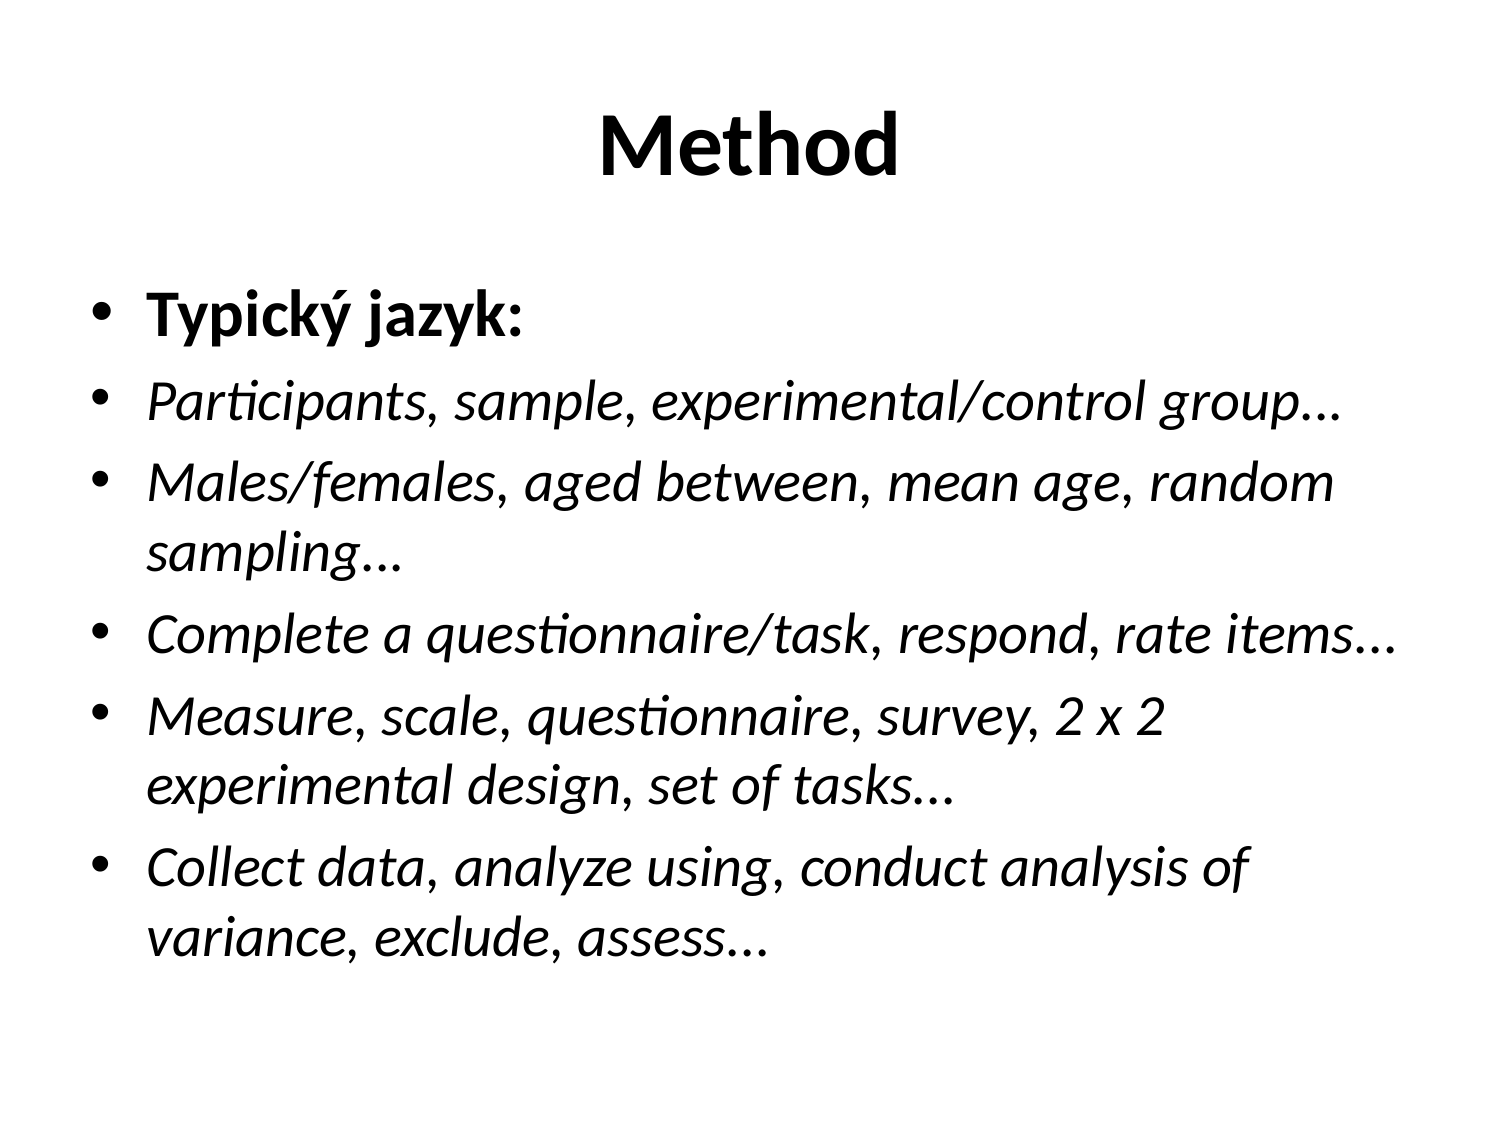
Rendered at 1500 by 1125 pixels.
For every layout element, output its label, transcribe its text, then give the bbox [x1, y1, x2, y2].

list Typický jazyk: Participants, sample, experimental/control group... Males/females, aged between, mean age, random sampling... Complete a questionnaire/task, respond, rate items... Measure, scale, questionnaire, survey, 2 x 2 experimental design, set of tasks... Collect data, analyze using, conduct analysis of variance, exclude, assess... [75, 262, 1425, 1005]
title Method [75, 45, 1425, 233]
